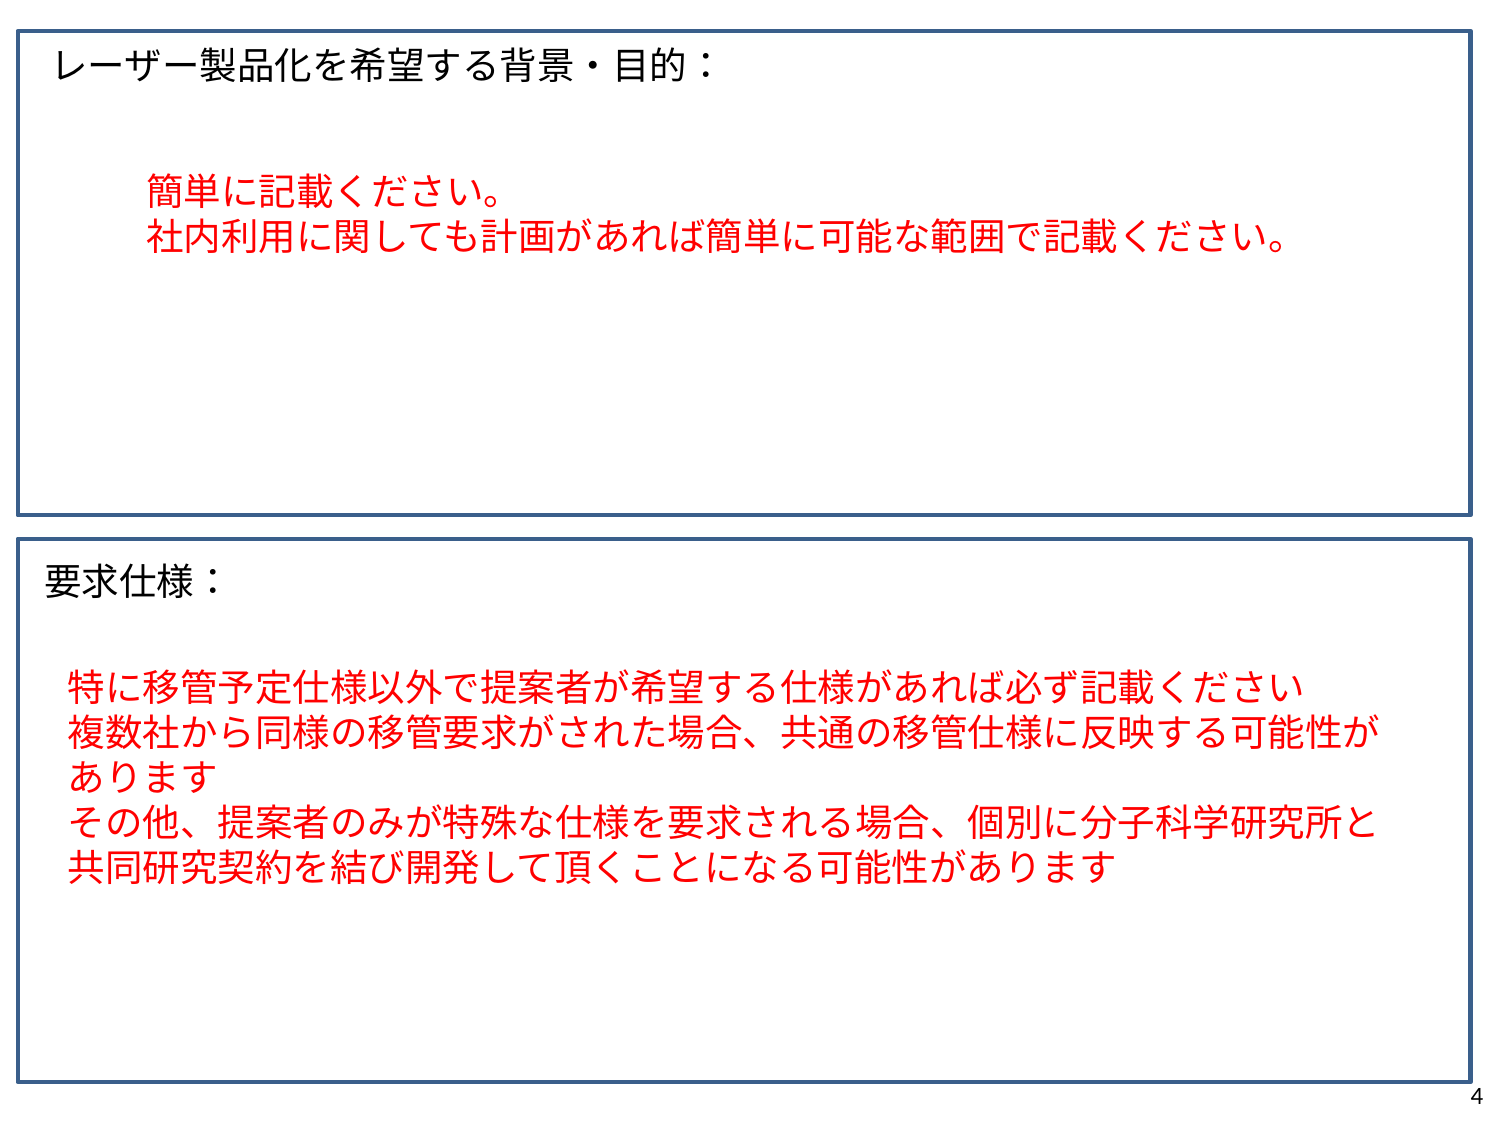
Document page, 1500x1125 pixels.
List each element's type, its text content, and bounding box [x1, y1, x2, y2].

text_box 簡単に記載ください。 社内利用に関しても計画があれば簡単に可能な範囲で記載ください。 [131, 160, 1321, 311]
text_box [16, 537, 1473, 1084]
text_box レーザー製品化を希望する背景・目的： [35, 34, 740, 95]
slide_number 4 [1148, 1065, 1499, 1125]
text_box [16, 29, 1473, 517]
text_box 特に移管予定仕様以外で提案者が希望する仕様があれば必ず記載ください 複数社から同様の移管要求がされた場合、共通の移管仕様に反映する可能性があります その他、提案者のみが特殊な仕様を要求される場合、個別に分子科学研究所と共同研究契約を結び開発して頂くことになる可能性があります [53, 656, 1407, 897]
